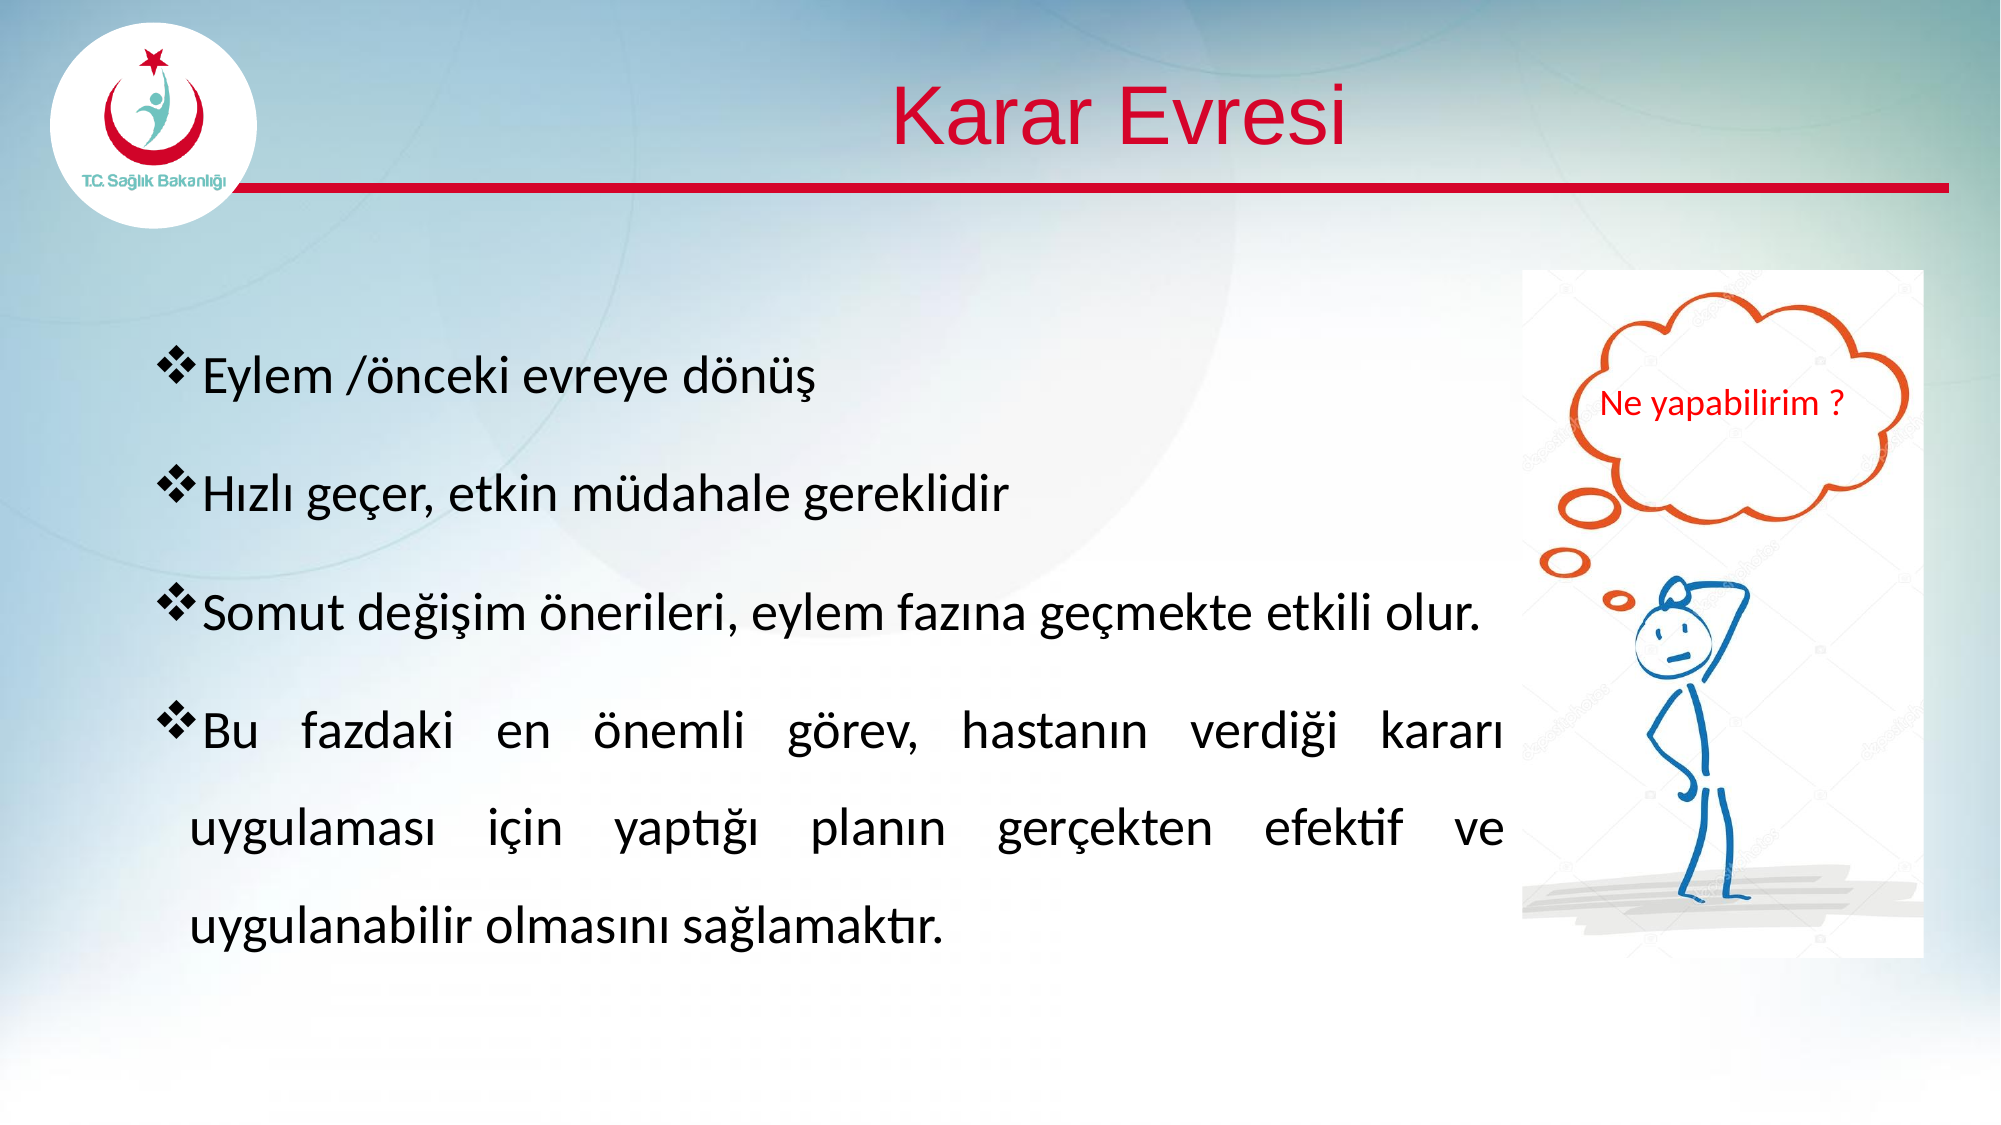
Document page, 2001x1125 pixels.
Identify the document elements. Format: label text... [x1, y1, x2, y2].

title Karar Evresi [256, 58, 1982, 177]
list Eylem /önceki evreye dönüş Hızlı geçer, etkin müdahale gereklidir Somut değişim önerileri, eylem fazına geçmekte etkili olur. Bu fazdaki en önemli görev, hastanın verdiği kararı uygulaması için yaptığı planın gerçekten efektif ve uygulanabilir olmasını sağlamaktır. [137, 299, 1523, 1014]
picture [0, 0, 2001, 1125]
